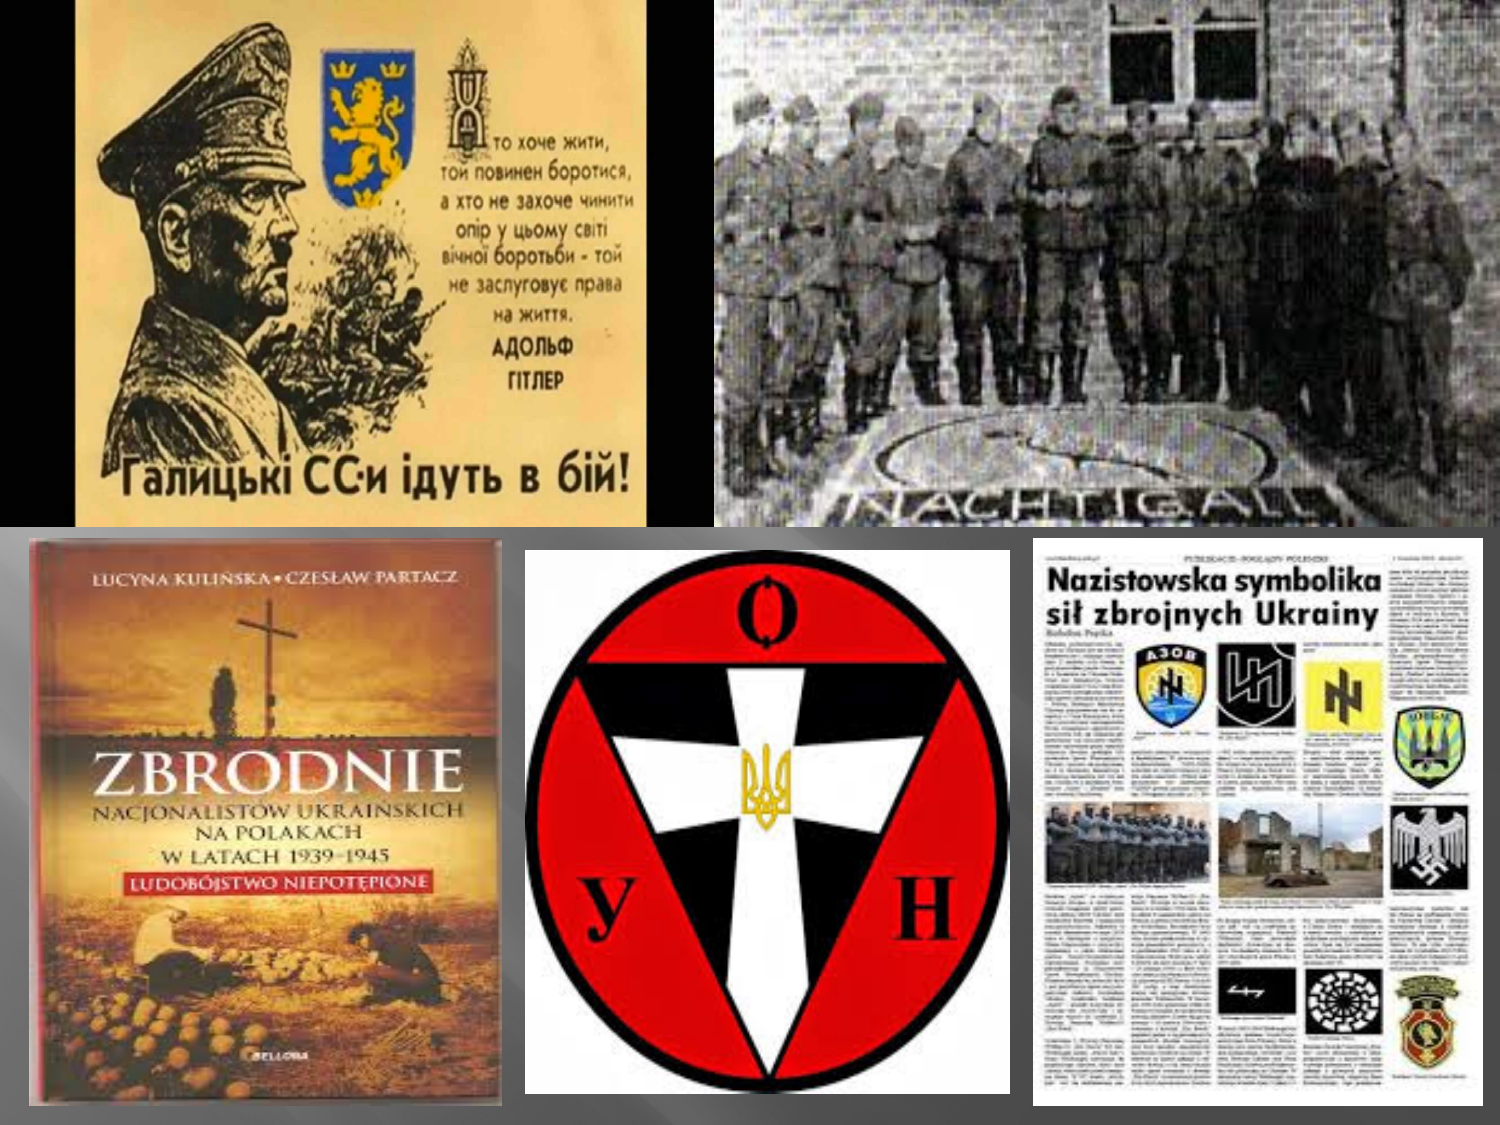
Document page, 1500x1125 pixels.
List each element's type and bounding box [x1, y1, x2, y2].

picture [525, 550, 1011, 1095]
picture [1033, 538, 1483, 1107]
picture [0, 0, 1500, 528]
list [29, 565, 503, 1107]
